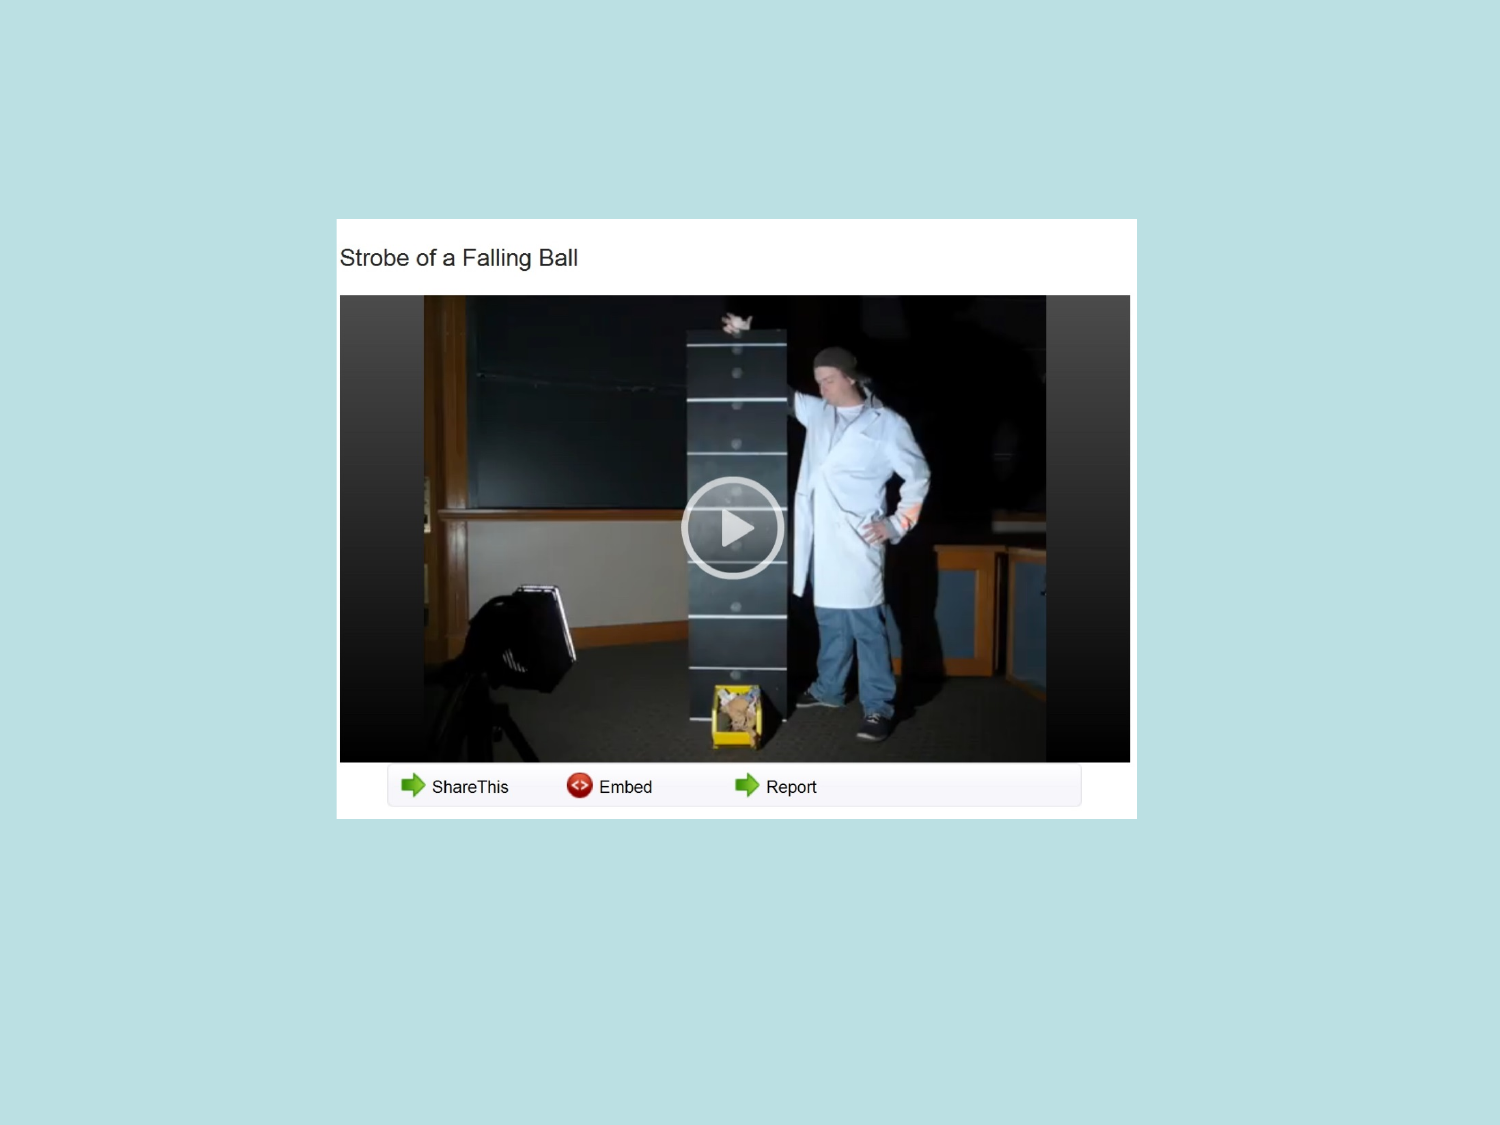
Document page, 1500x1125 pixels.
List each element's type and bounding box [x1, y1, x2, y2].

picture [336, 219, 1138, 819]
